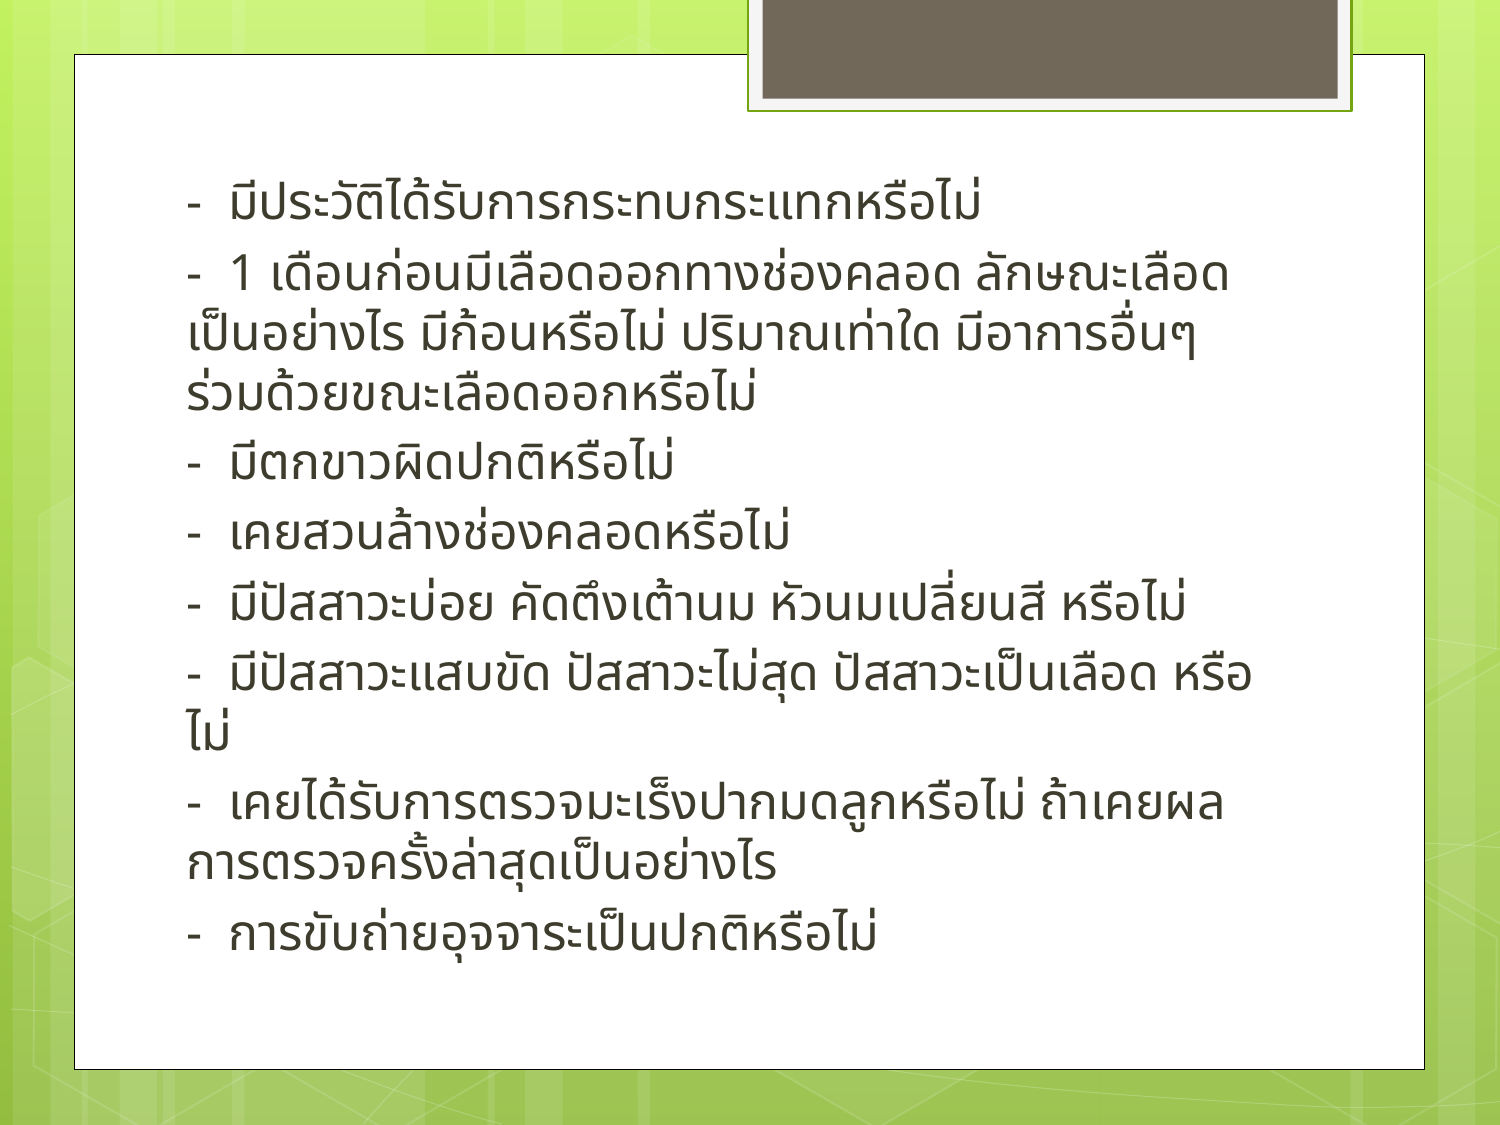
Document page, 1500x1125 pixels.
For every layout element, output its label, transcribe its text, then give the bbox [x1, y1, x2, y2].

list - มีประวัติได้รับการกระทบกระแทกหรือไม่ - 1 เดือนก่อนมีเลือดออกทางช่องคลอด ลักษณะเลือดเป็นอย่างไร มีก้อนหรือไม่ ปริมาณเท่าใด มีอาการอื่นๆร่วมด้วยขณะเลือดออกหรือไม่ - มีตกขาวผิดปกติหรือไม่ - เคยสวนล้างช่องคลอดหรือไม่ - มีปัสสาวะบ่อย คัดตึงเต้านม หัวนมเปลี่ยนสี หรือไม่ - มีปัสสาวะแสบขัด ปัสสาวะไม่สุด ปัสสาวะเป็นเลือด หรือไม่ - เคยได้รับการตรวจมะเร็งปากมดลูกหรือไม่ ถ้าเคยผลการตรวจครั้งล่าสุดเป็นอย่างไร - การขับถ่ายอุจจาระเป็นปกติหรือไม่ [171, 162, 1283, 957]
